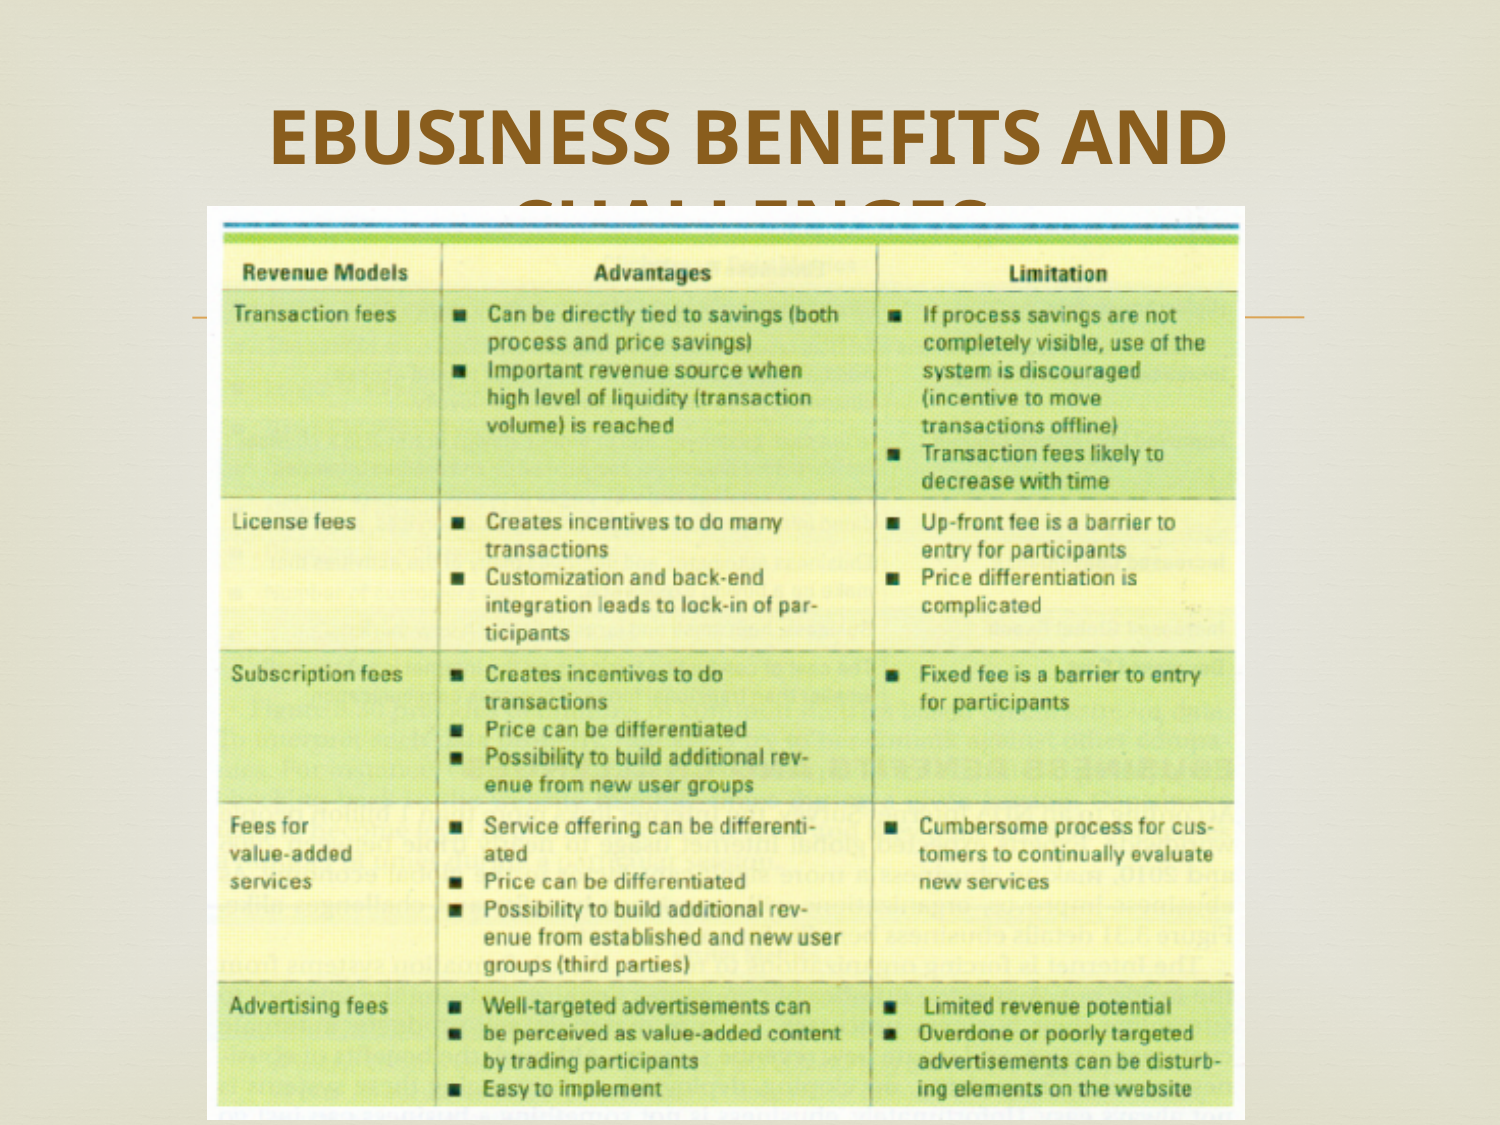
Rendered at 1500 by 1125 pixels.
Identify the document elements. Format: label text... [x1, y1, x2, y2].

picture [206, 206, 1246, 1121]
title EBUSINESS BENEFITS AND CHALLENGES [112, 93, 1386, 267]
